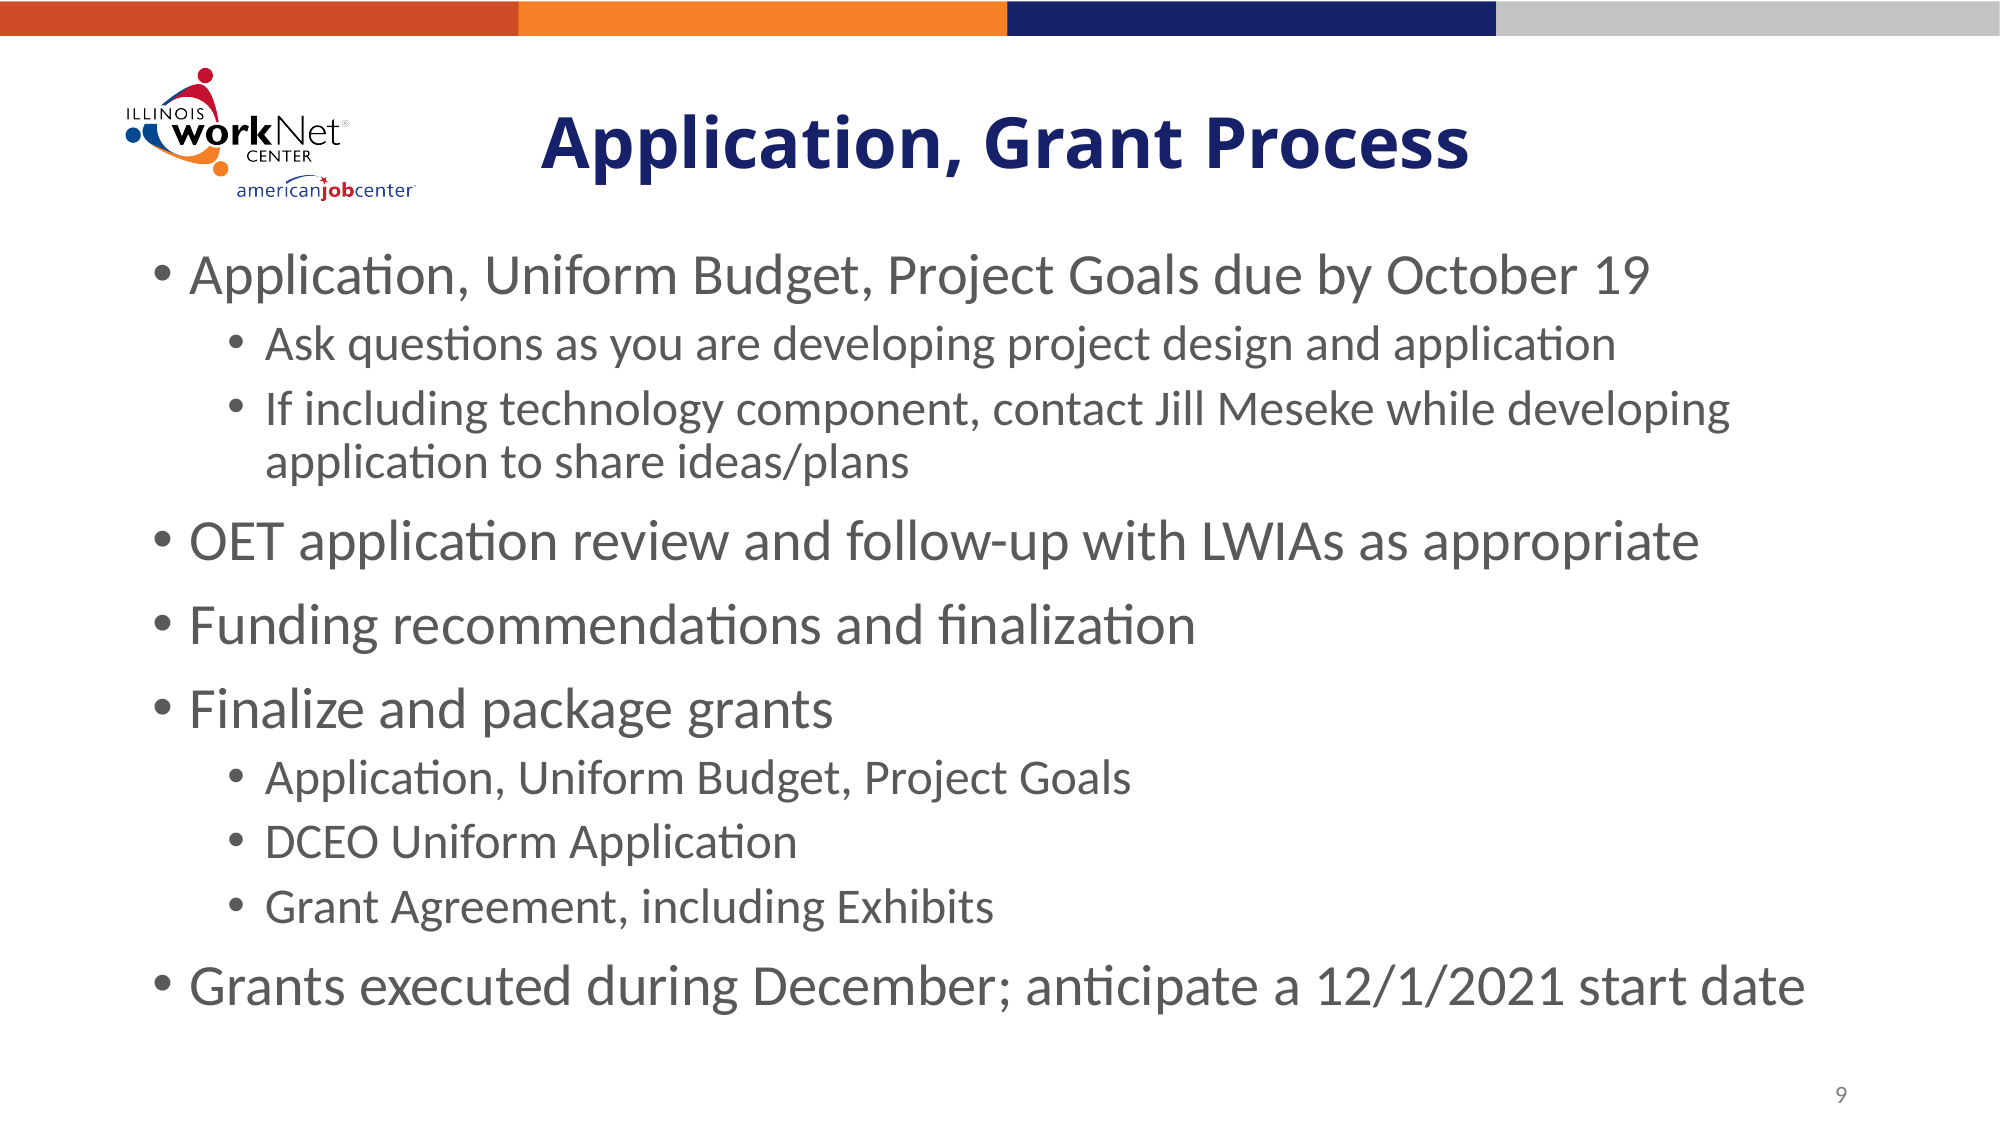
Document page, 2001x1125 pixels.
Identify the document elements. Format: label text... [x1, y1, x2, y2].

list Application, Uniform Budget, Project Goals due by October 19 Ask questions as you are developing project design and application If including technology component, contact Jill Meseke while developing application to share ideas/plans OET application review and follow-up with LWIAs as appropriate Funding recommendations and finalization Finalize and package grants Application, Uniform Budget, Project Goals DCEO Uniform Application Grant Agreement, including Exhibits Grants executed during December; anticipate a 12/1/2021 start date [137, 236, 1863, 1064]
picture [0, 0, 2000, 1125]
title Application, Grant Process [526, 100, 1777, 193]
slide_number 9 [1412, 1063, 1863, 1124]
